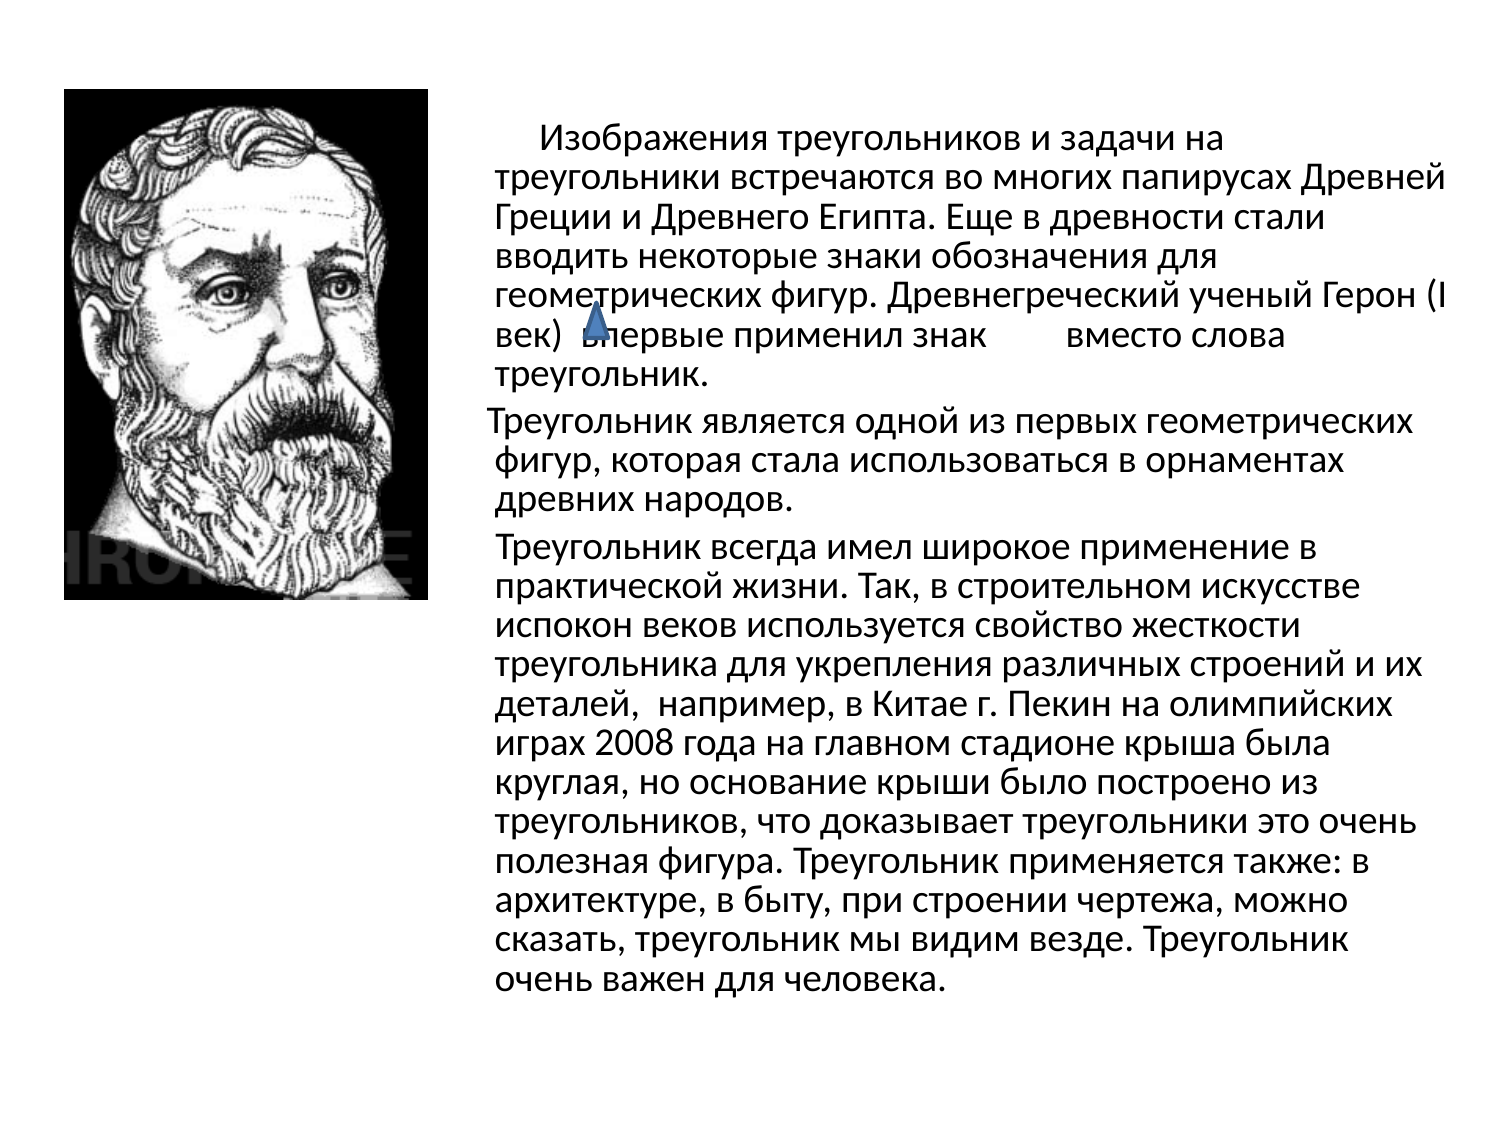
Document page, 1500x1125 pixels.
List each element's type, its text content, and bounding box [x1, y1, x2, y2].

subtitle Изображения треугольников и задачи на треугольники встречаются во многих папирусах Древней Греции и Древнего Египта. Еще в древности стали вводить некоторые знаки обозначения для геометрических фигур. Древнегреческий ученый Герон (I век) впервые применил знак вместо слова треугольник. Треугольник является одной из первых геометрических фигур, которая стала использоваться в орнаментах древних народов. Треугольник всегда имел широкое применение в практической жизни. Так, в строительном искусстве испокон веков используется свойство жесткости треугольника для укрепления различных строений и их деталей, например, в Китае г. Пекин на олимпийских играх 2008 года на главном стадионе крыша была круглая, но основание крыши было построено из треугольников, что доказывает треугольники это очень полезная фигура. Треугольник применяется также: в архитектуре, в быту, при строении чертежа, можно сказать, треугольник мы видим везде. Треугольник очень важен для человека. [419, 113, 1470, 1012]
picture [64, 89, 428, 600]
text_box [582, 300, 611, 341]
